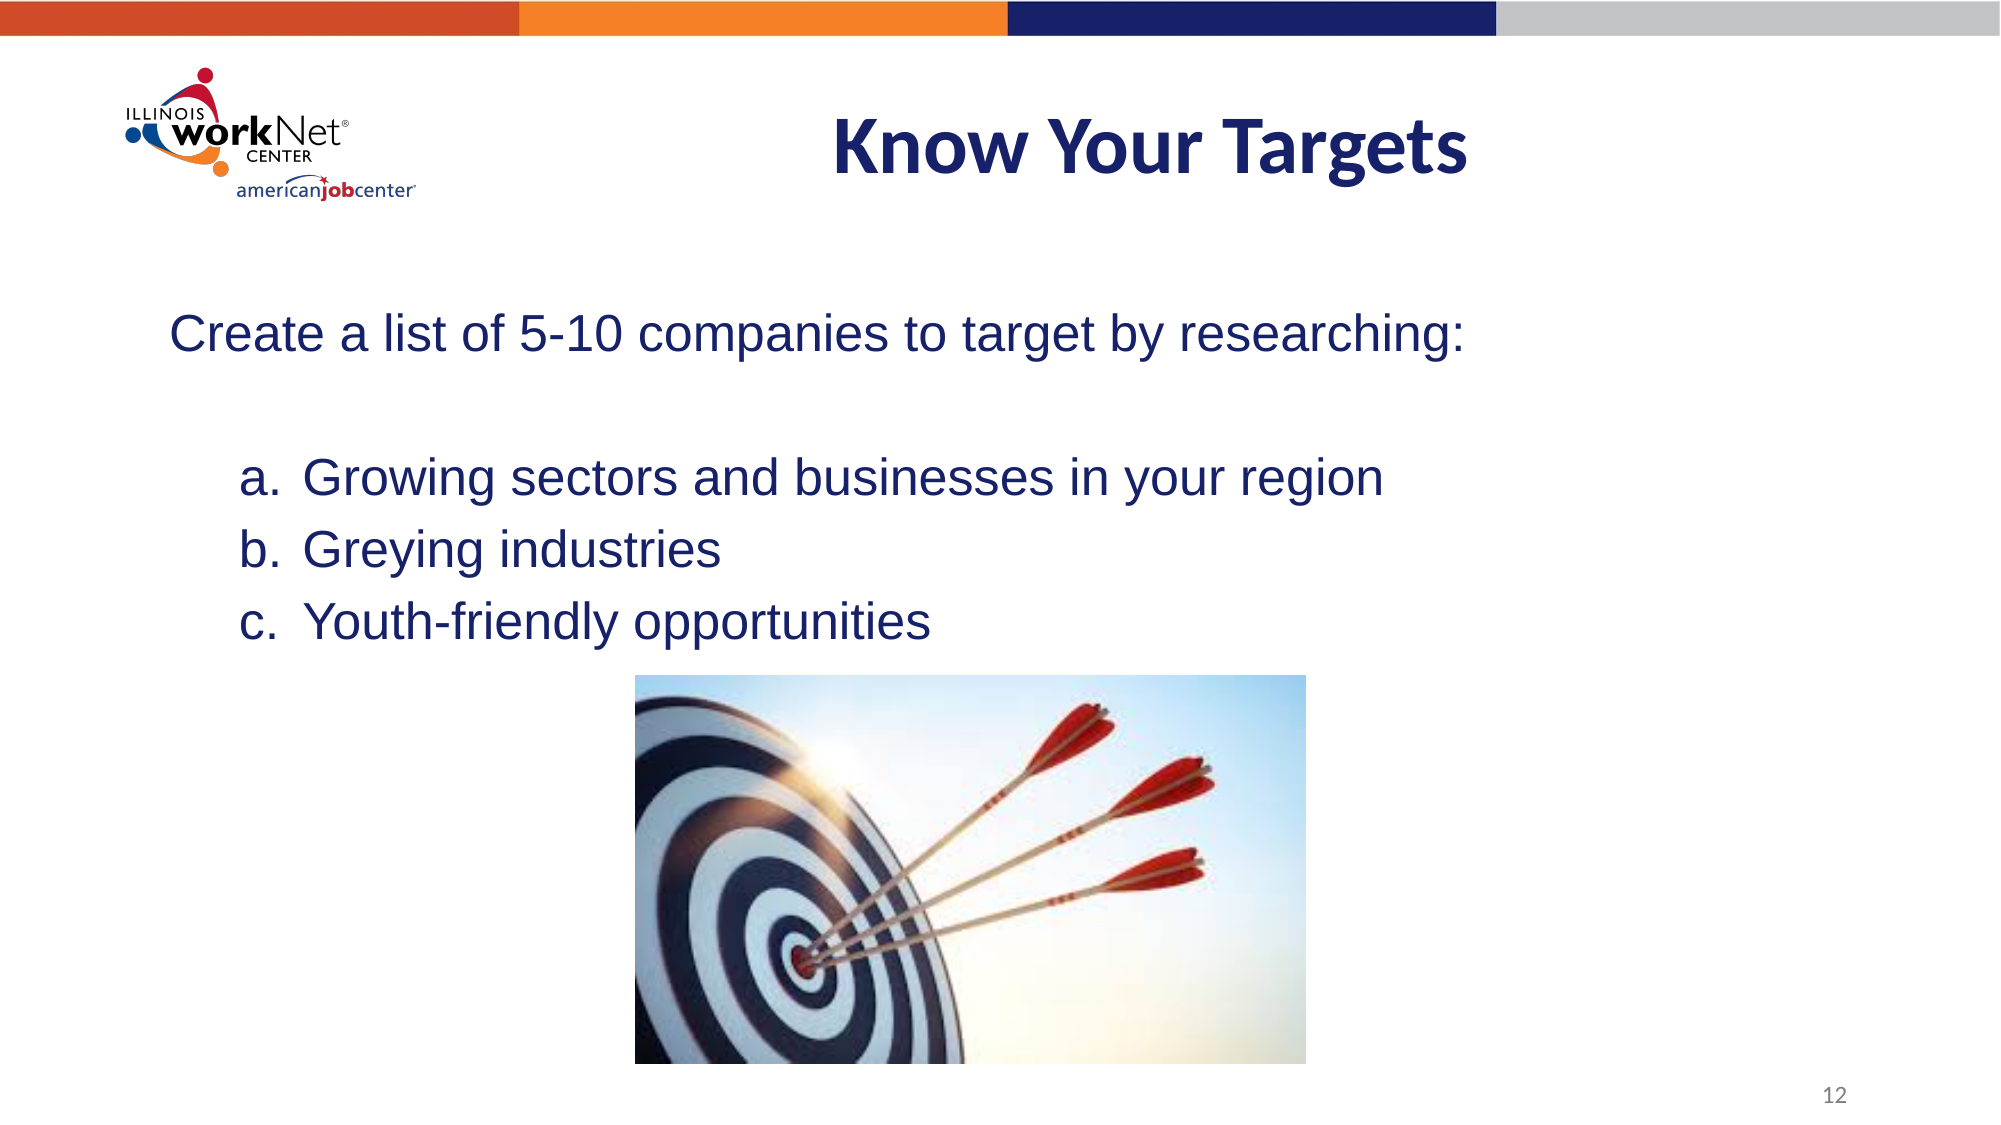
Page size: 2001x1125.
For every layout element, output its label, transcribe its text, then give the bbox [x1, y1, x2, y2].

picture [0, 0, 2000, 1125]
title Know Your Targets [526, 100, 1777, 193]
list Create a list of 5-10 companies to target by researching: Growing sectors and businesses in your region Greying industries Youth-friendly opportunities [137, 283, 1863, 973]
slide_number ‹#› [1412, 1063, 1863, 1124]
